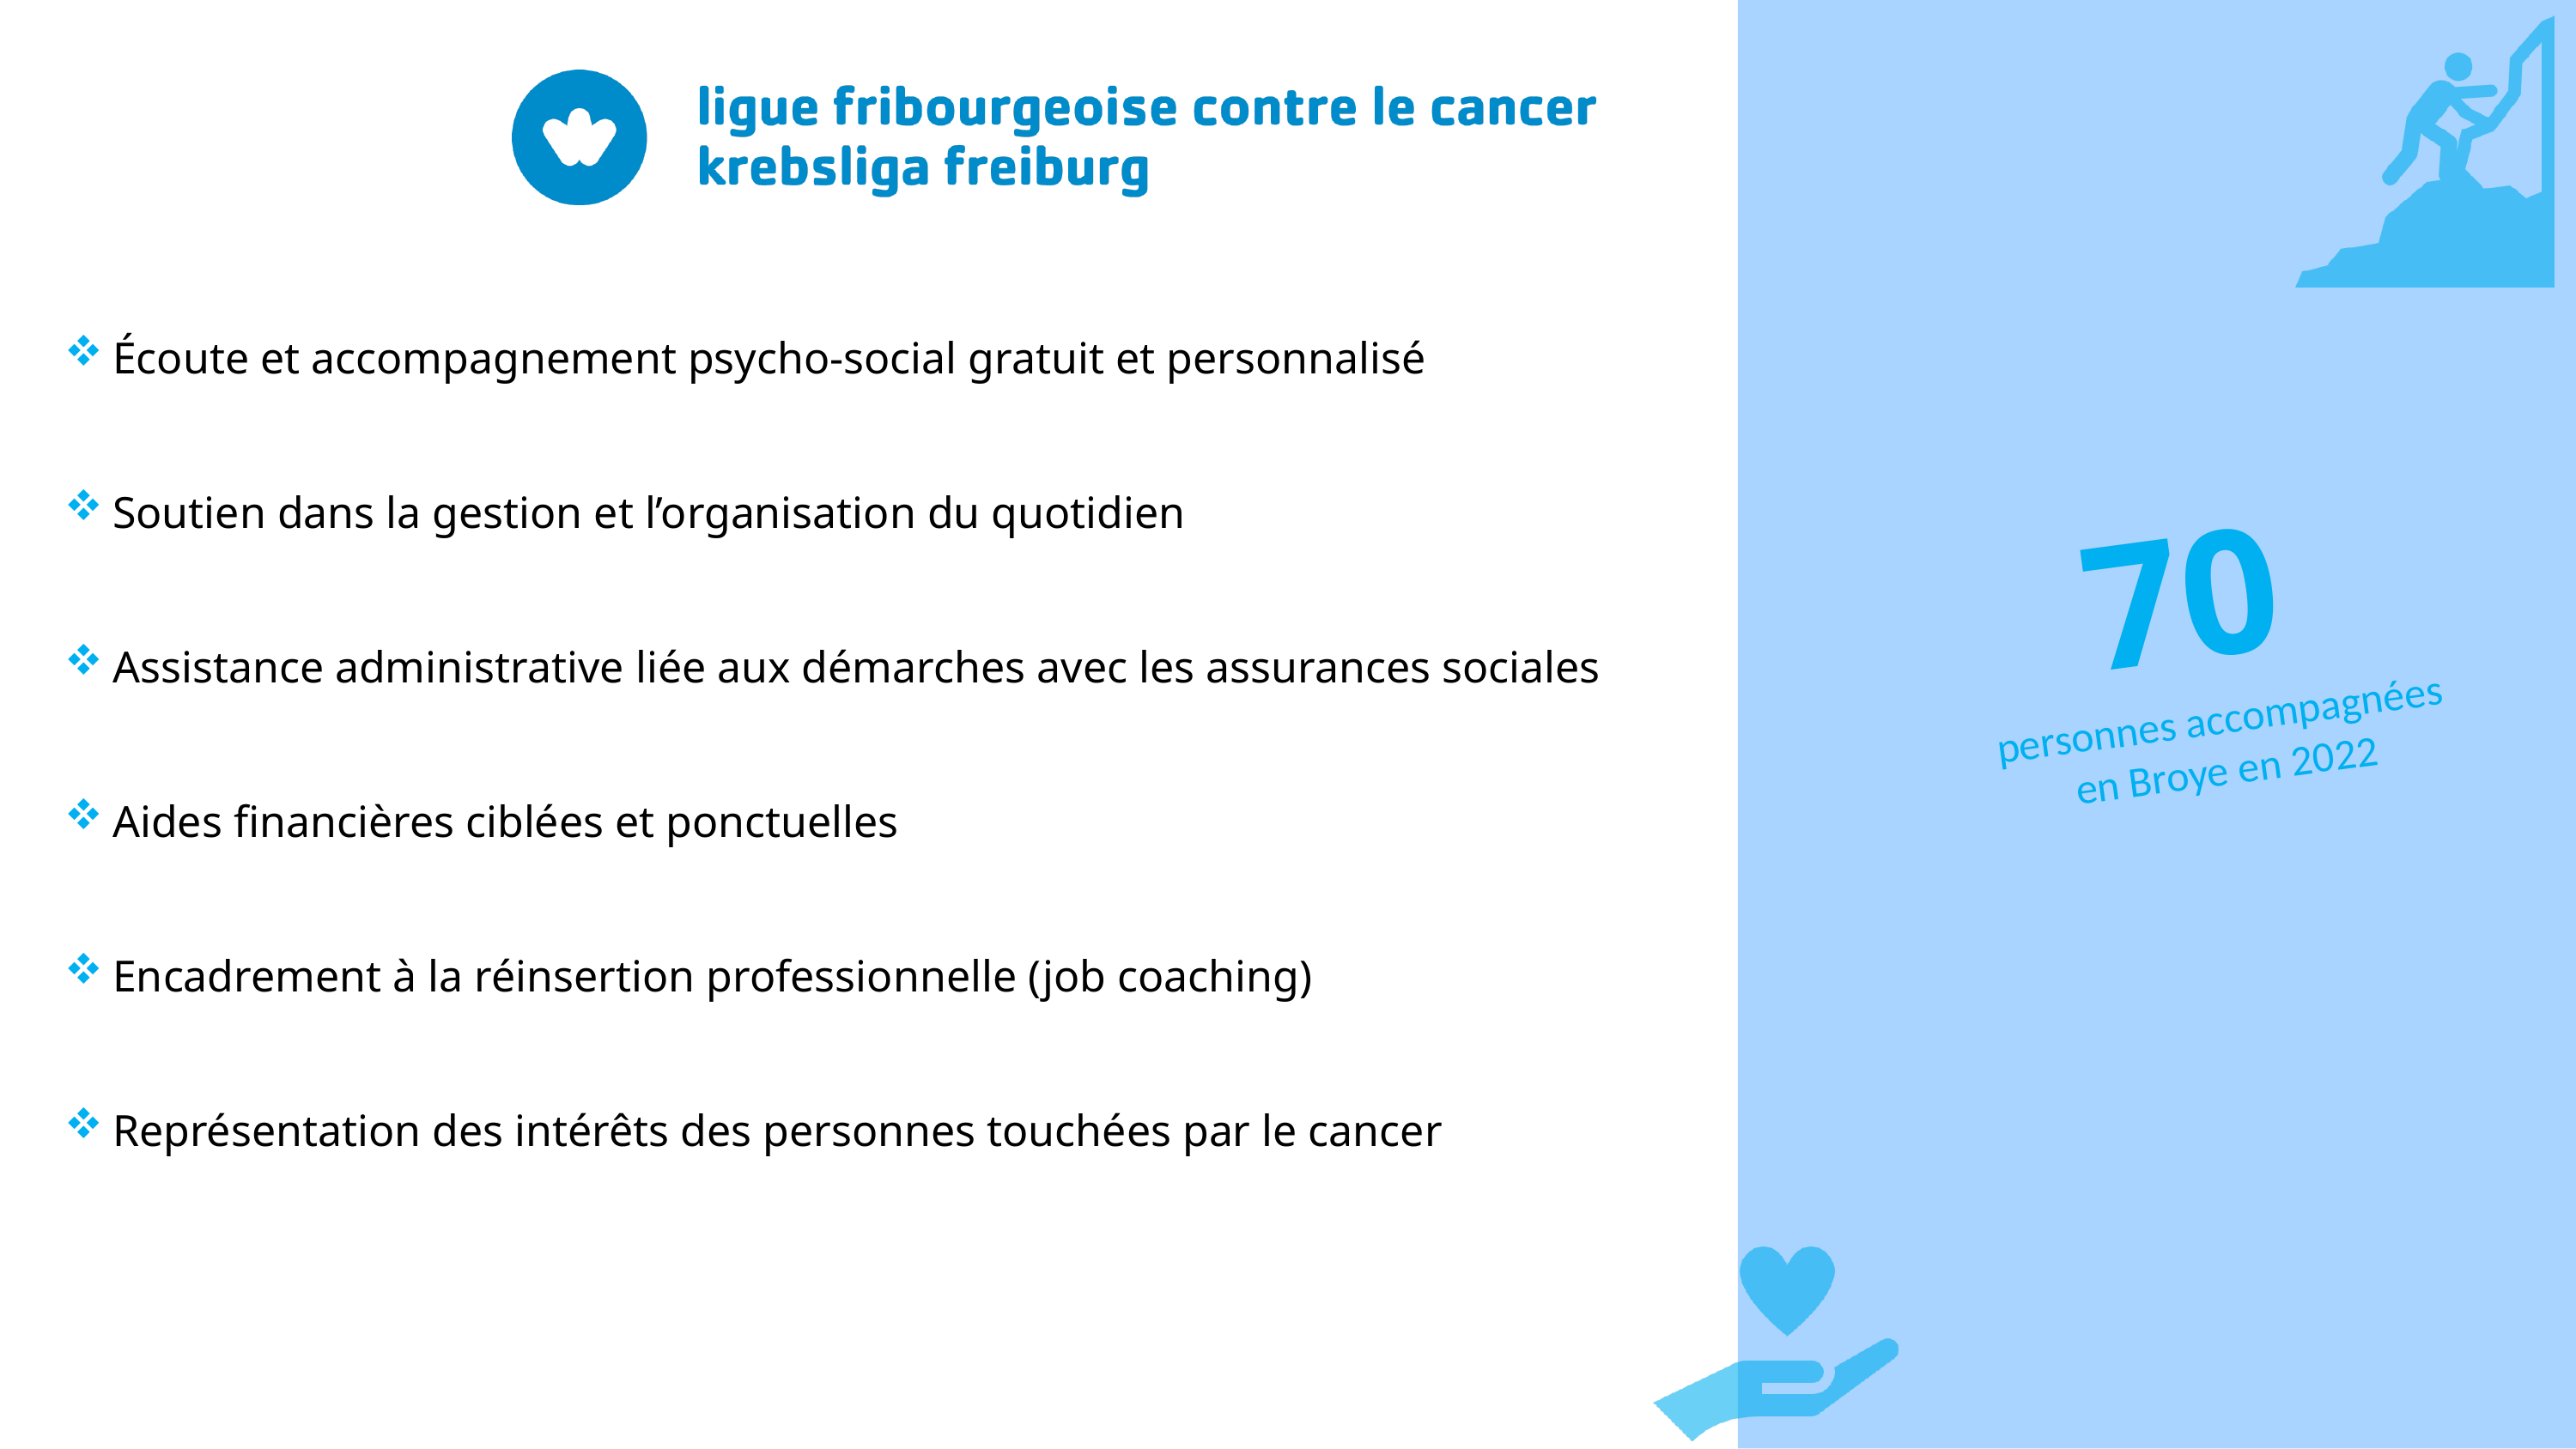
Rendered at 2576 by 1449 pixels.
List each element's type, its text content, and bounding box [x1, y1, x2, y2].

picture [511, 142, 574, 206]
text_box 70 personnes accompagnées en Broye en 2022 [1932, 446, 2487, 834]
picture [511, 70, 569, 132]
text_box [1737, 0, 2576, 1449]
text_box Écoute et accompagnement psycho-social gratuit et personnalisé Soutien dans la gestion et l’organisation du quotidien Assistance administrative liée aux démarches avec les assurances sociales Aides financières ciblées et ponctuelles Encadrement à la réinsertion professionnelle (job coaching) Représentation des intérêts des personnes touchées par le cancer [64, 304, 1621, 1155]
picture [544, 109, 616, 166]
picture [585, 70, 1596, 206]
picture [1642, 1206, 1910, 1449]
picture [2269, 0, 2576, 306]
